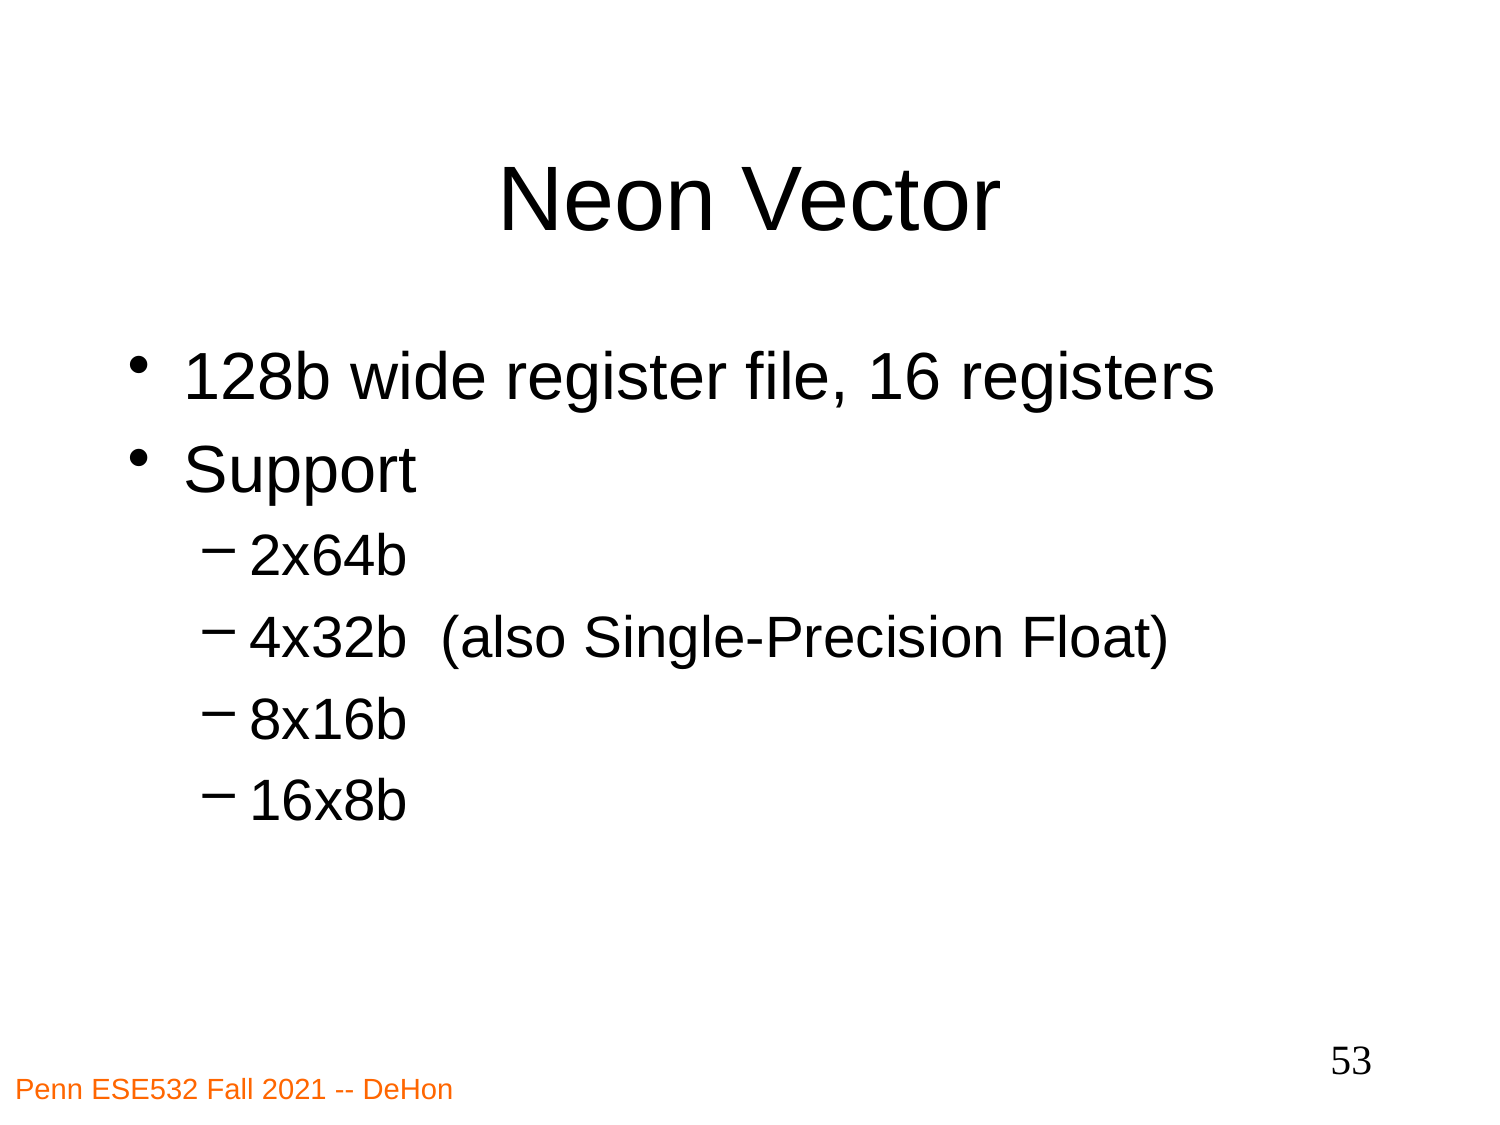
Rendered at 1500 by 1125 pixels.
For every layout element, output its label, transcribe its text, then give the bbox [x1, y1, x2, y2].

slide_number Penn ESE532 Fall 2021 -- DeHon [0, 1062, 688, 1125]
slide_number 53 [1074, 1024, 1388, 1101]
list 128b wide register file, 16 registers Support 2x64b 4x32b (also Single-Precision Float) 8x16b 16x8b [112, 324, 1388, 1001]
title Neon Vector [112, 99, 1388, 288]
